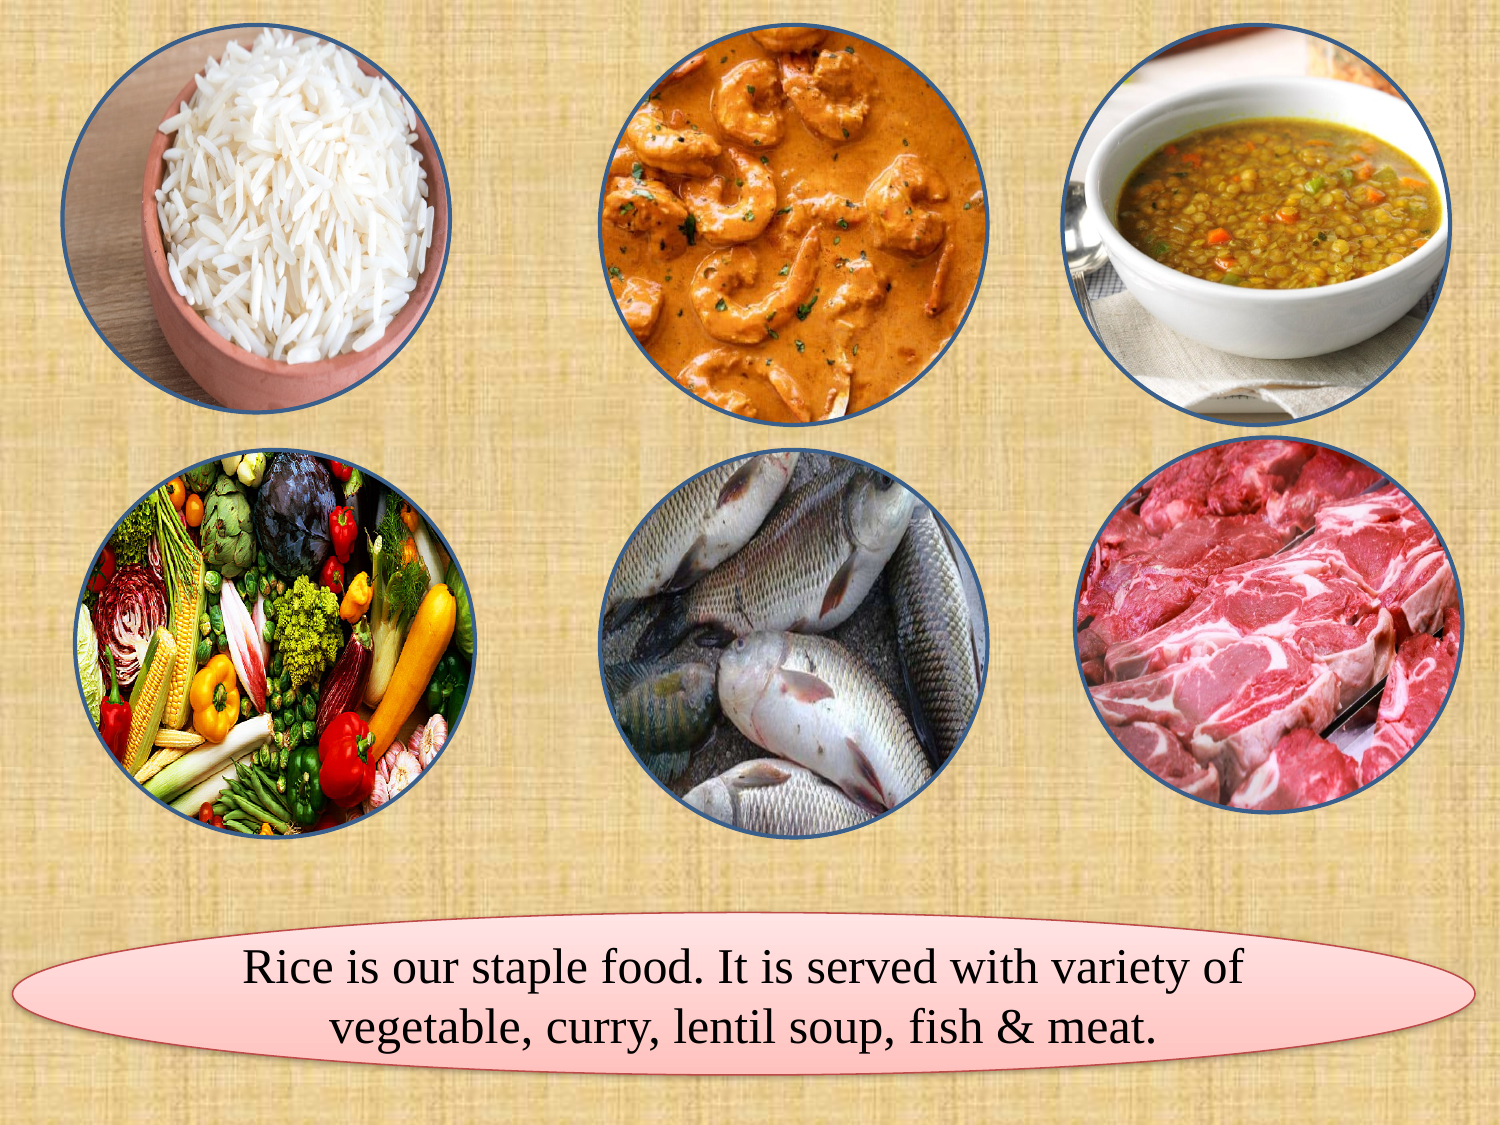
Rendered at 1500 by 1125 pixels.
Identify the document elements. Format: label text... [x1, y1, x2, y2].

text_box [1060, 22, 1453, 428]
picture [0, 0, 1500, 1125]
text_box Rice is our staple food. It is served with variety of vegetable, curry, lentil soup, fish & meat. [11, 911, 1476, 1076]
text_box [597, 22, 990, 428]
text_box [597, 447, 990, 840]
text_box [1072, 435, 1465, 815]
text_box [72, 447, 478, 840]
text_box [60, 22, 453, 415]
